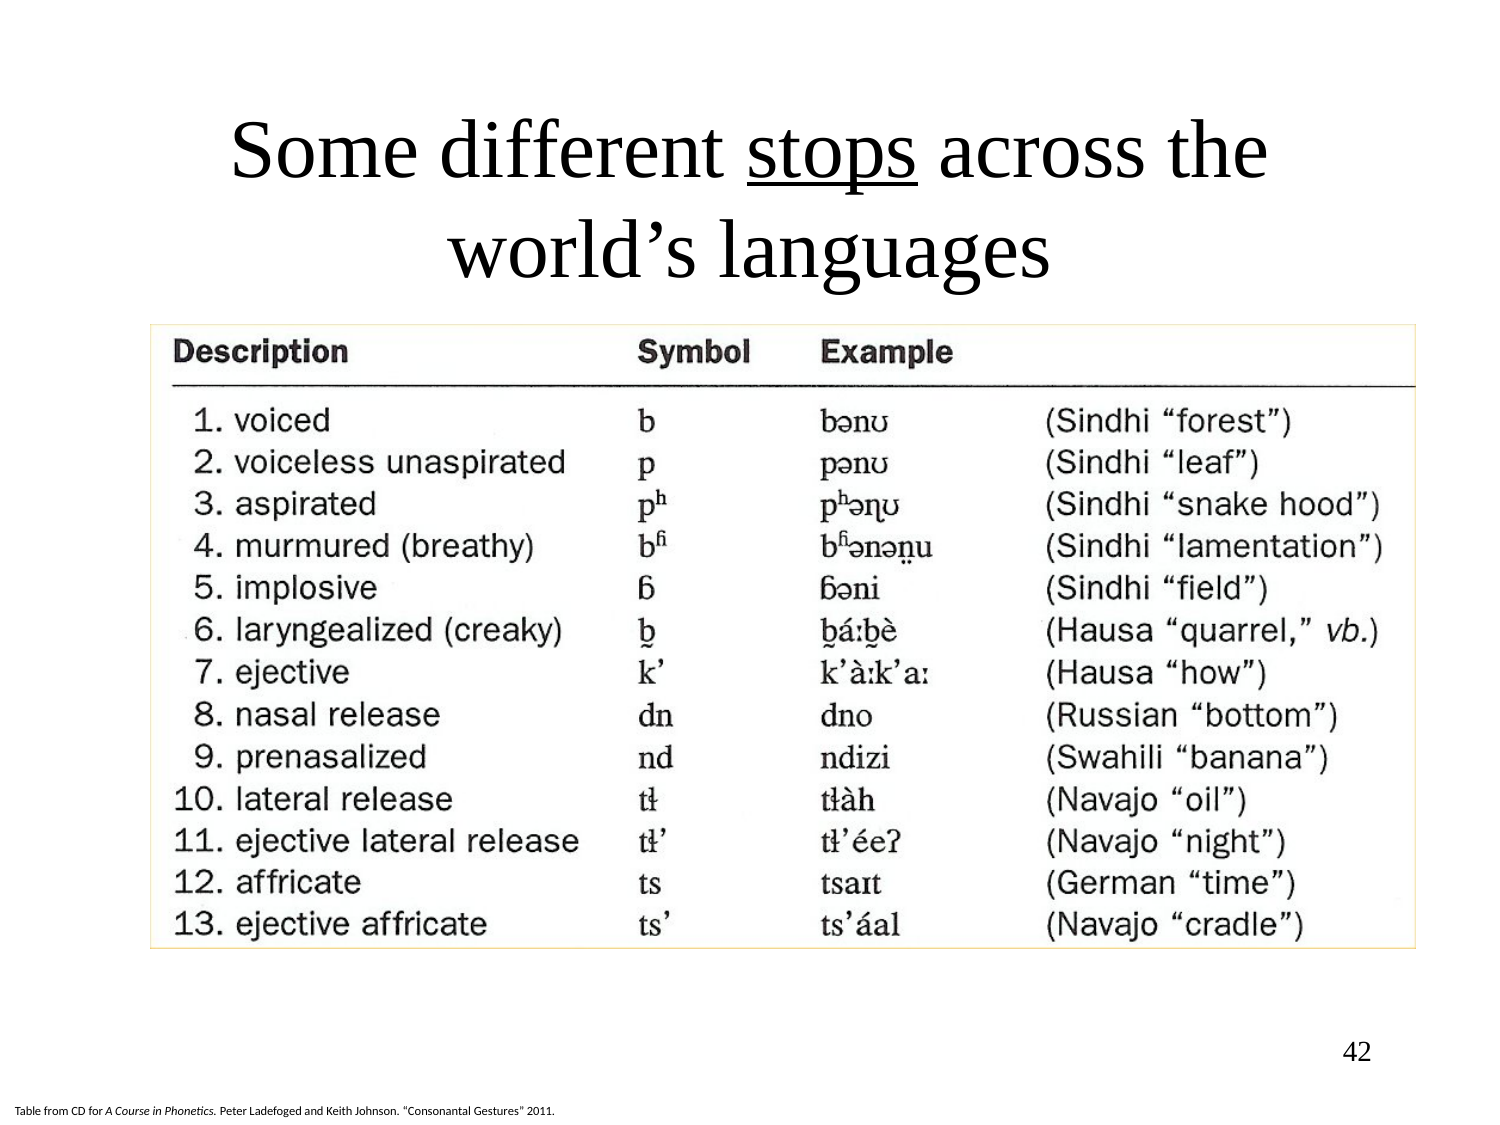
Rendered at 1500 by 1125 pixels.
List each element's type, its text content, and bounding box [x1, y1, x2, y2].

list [149, 324, 1416, 949]
slide_number 42 [1074, 1024, 1388, 1101]
title Some different stops across the world’s languages [112, 99, 1388, 288]
text_box Table from CD for A Course in Phonetics. Peter Ladefoged and Keith Johnson. “Consonantal Gestures” 2011. [0, 1093, 750, 1125]
